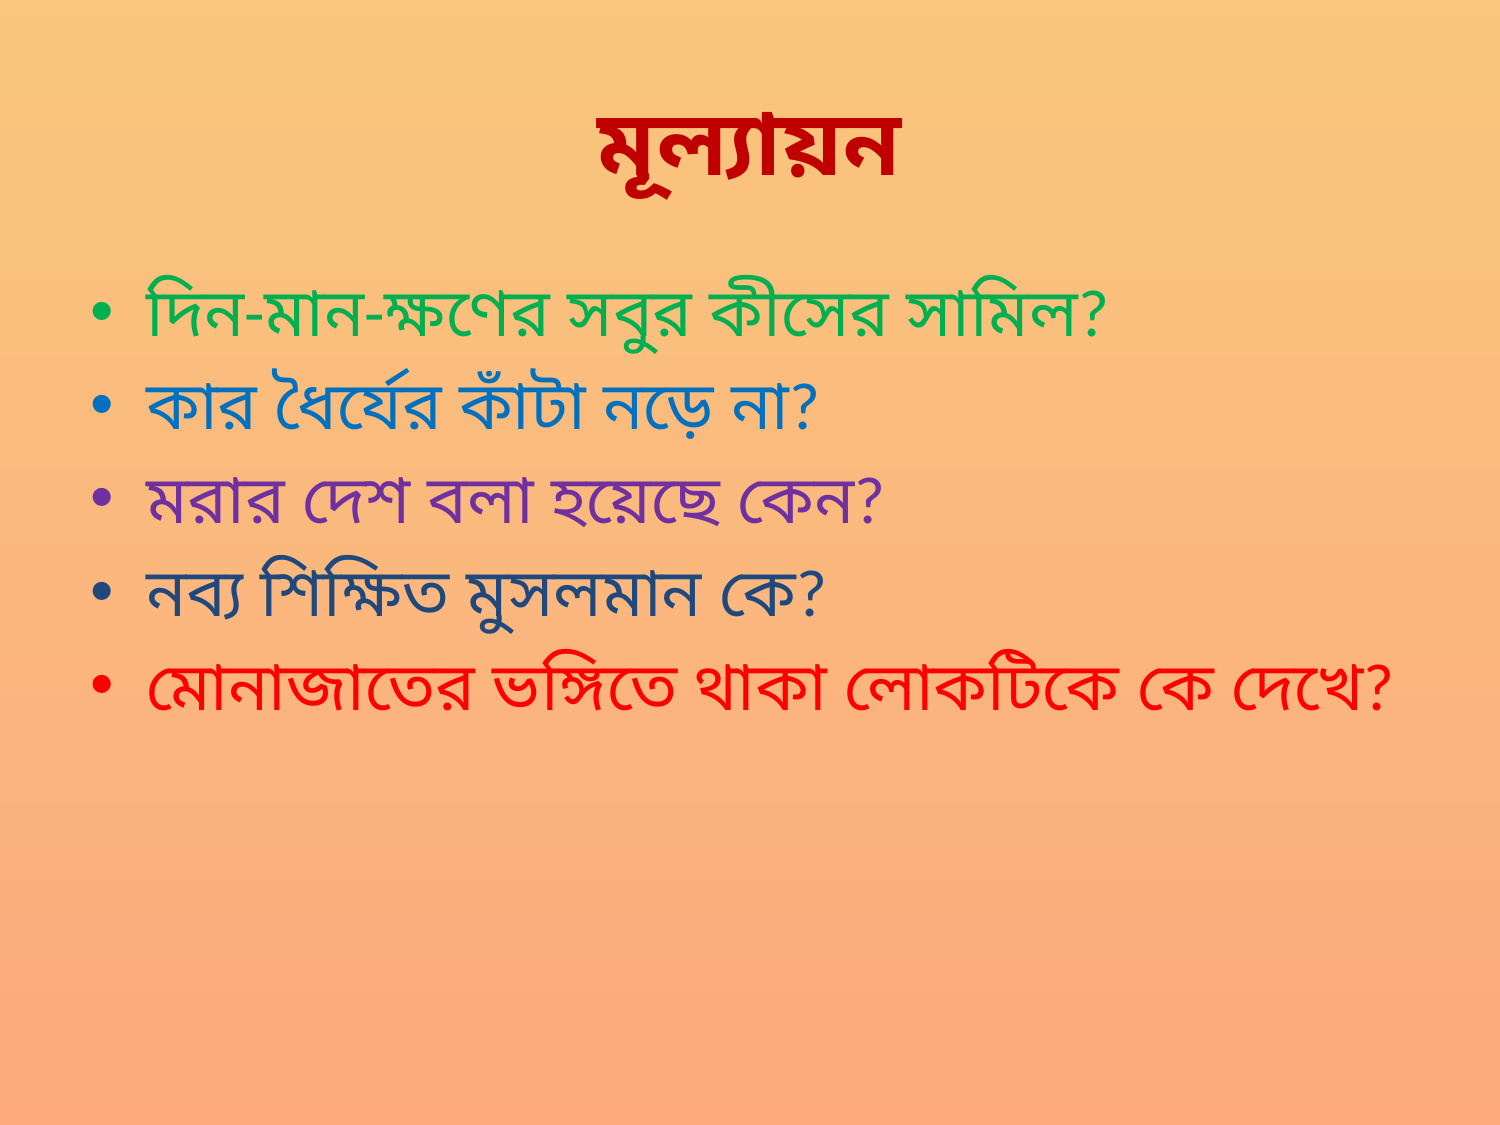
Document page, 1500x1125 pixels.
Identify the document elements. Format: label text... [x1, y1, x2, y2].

title মূল্যায়ন [75, 45, 1425, 233]
list দিন-মান-ক্ষণের সবুর কীসের সামিল? কার ধৈর্যের কাঁটা নড়ে না? মরার দেশ বলা হয়েছে কেন? নব্য শিক্ষিত মুসলমান কে? মোনাজাতের ভঙ্গিতে থাকা লোকটিকে কে দেখে? [75, 262, 1425, 1005]
